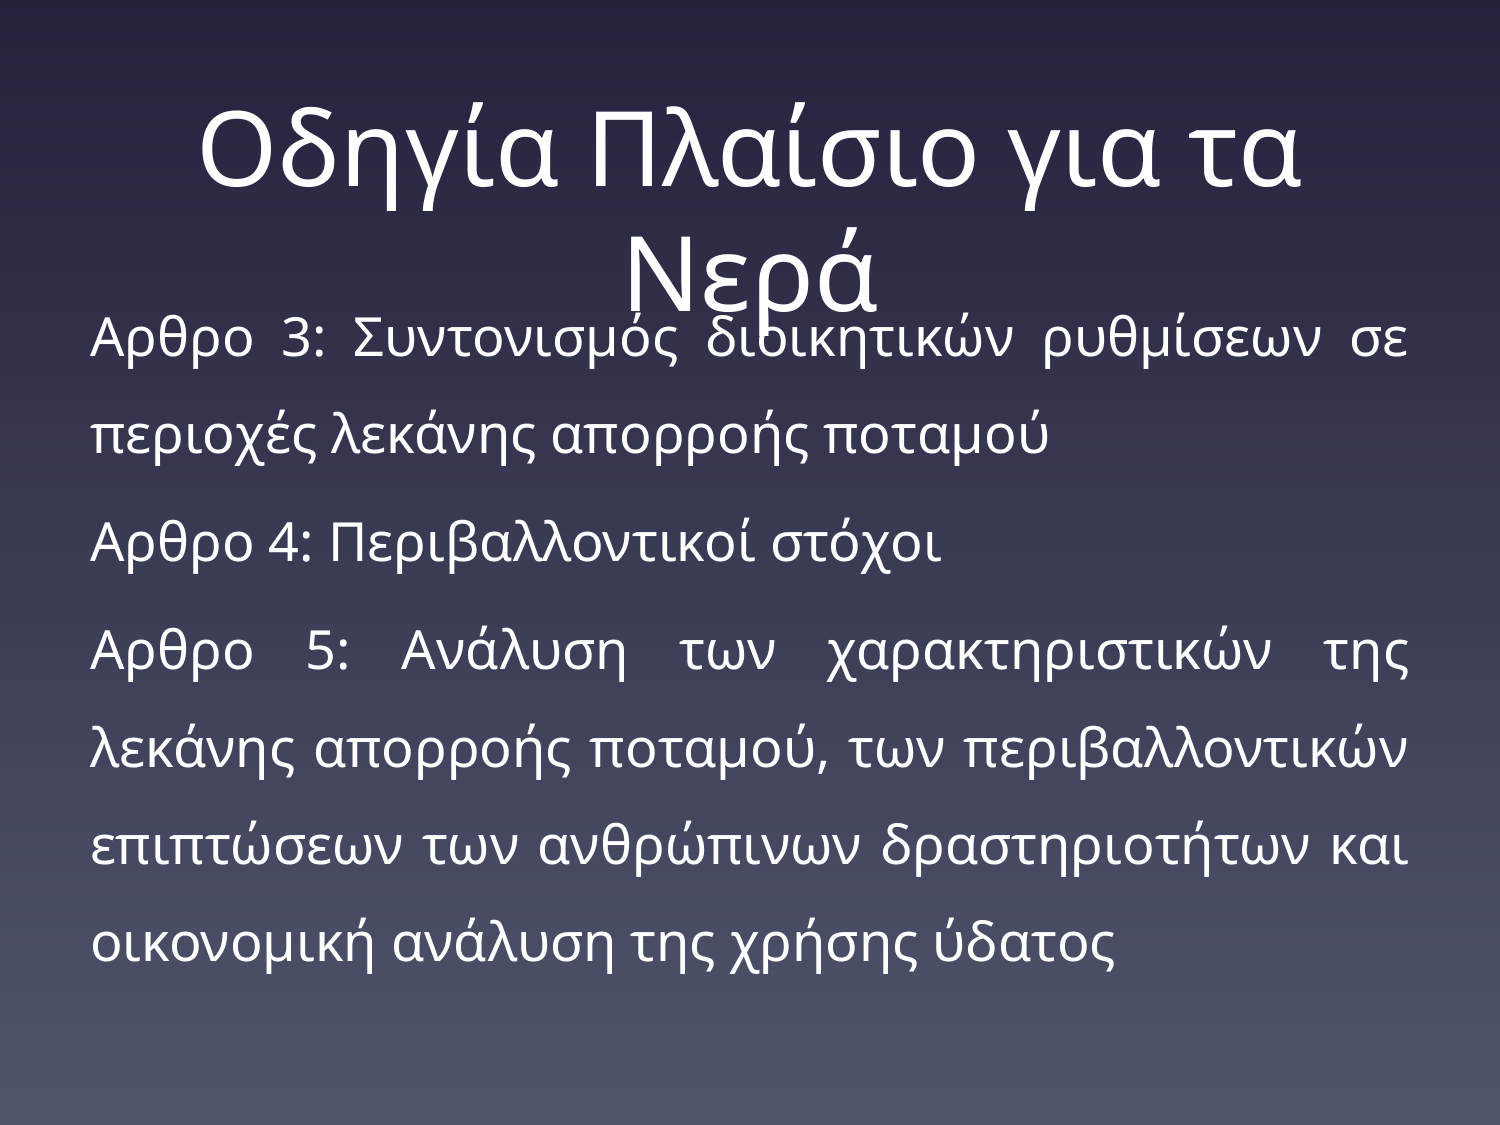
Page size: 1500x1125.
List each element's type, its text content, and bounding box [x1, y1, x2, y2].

title Οδηγία Πλαίσιο για τα Νερά [75, 75, 1425, 262]
list Αρθρο 3: Συντονισμός διοικητικών ρυθμίσεων σε περιοχές λεκάνης απορροής ποταμού Αρθρο 4: Περιβαλλοντικοί στόχοι Αρθρο 5: Ανάλυση των χαρακτηριστικών της λεκάνης απορροής ποταμού, των περιβαλλοντικών επιπτώσεων των ανθρώπινων δραστηριοτήτων και οικονομική ανάλυση της χρήσης ύδατος [75, 262, 1425, 1005]
